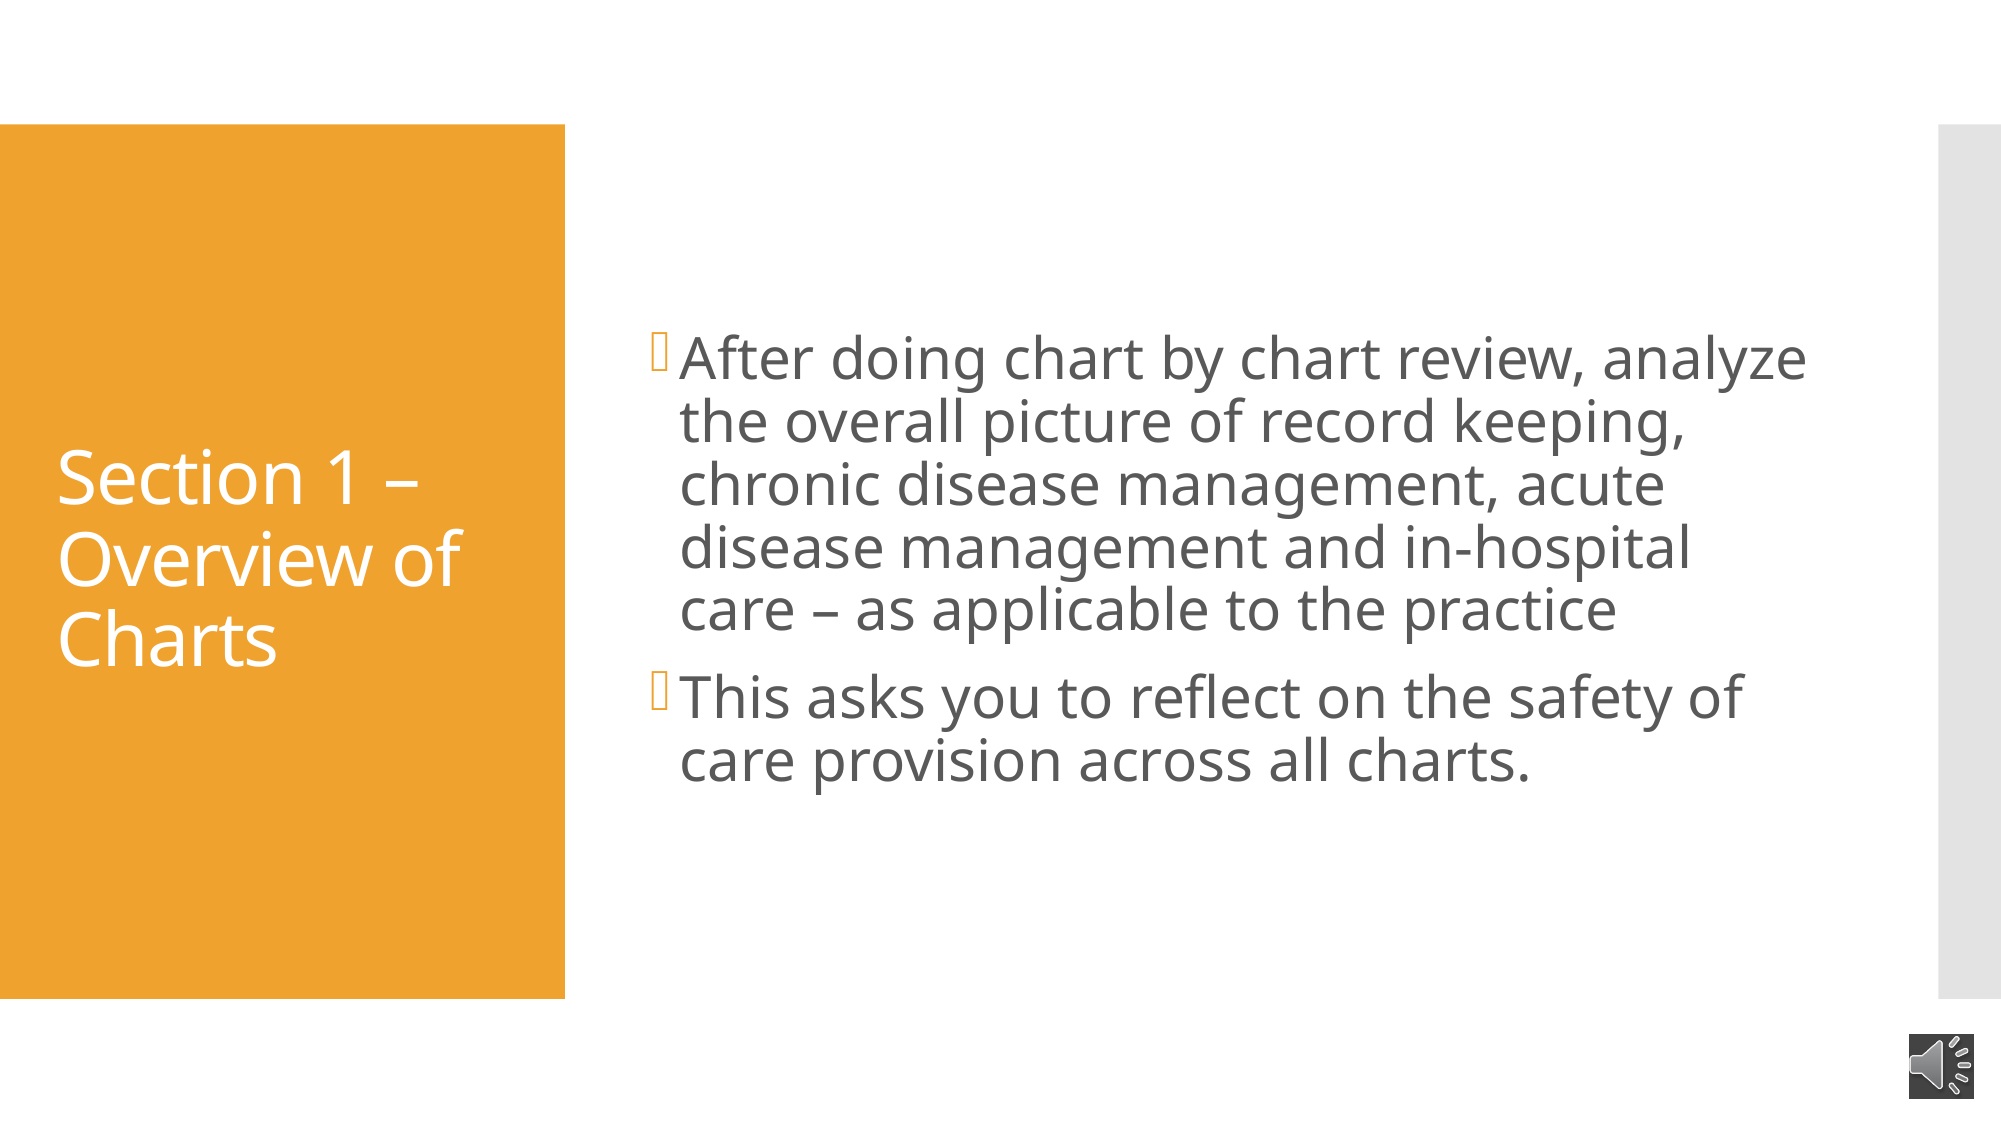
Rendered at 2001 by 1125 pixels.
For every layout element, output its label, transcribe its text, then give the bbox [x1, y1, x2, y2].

title Section 1 – Overview of Charts [41, 184, 525, 940]
picture [1908, 1033, 1976, 1101]
list After doing chart by chart review, analyze the overall picture of record keeping, chronic disease management, acute disease management and in-hospital care – as applicable to the practice This asks you to reflect on the safety of care provision across all charts. [634, 141, 1835, 982]
